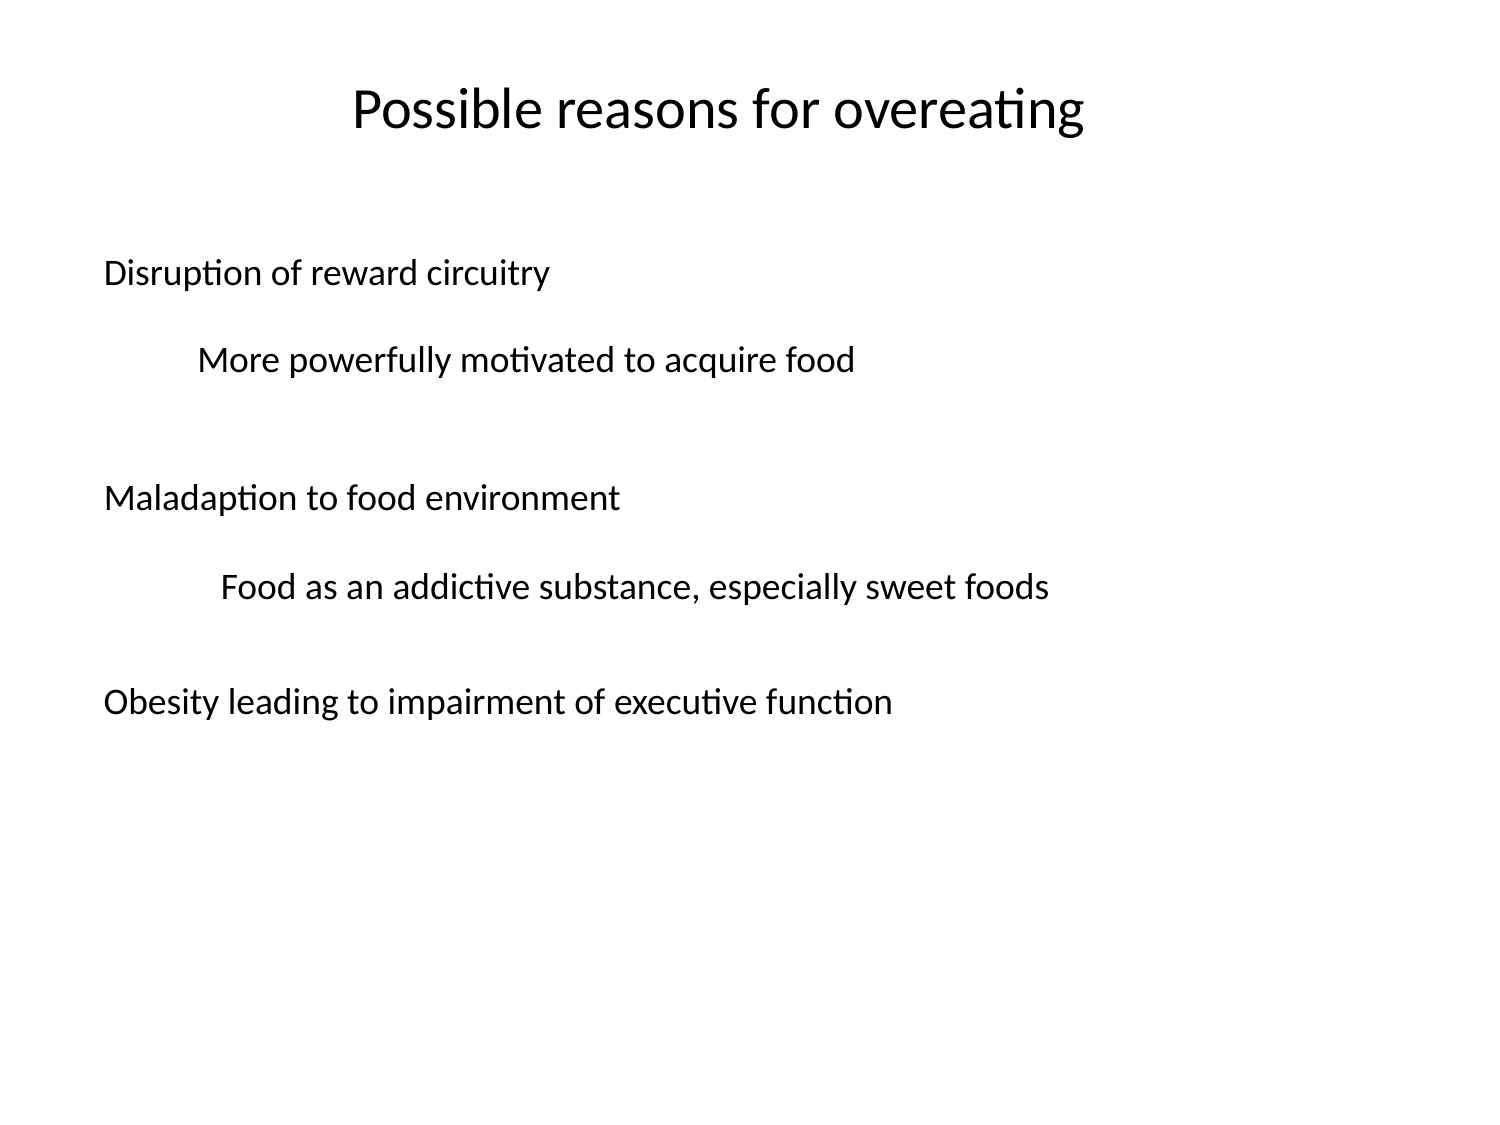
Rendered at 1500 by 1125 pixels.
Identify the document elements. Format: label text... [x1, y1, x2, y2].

text_box Disruption of reward circuitry [88, 241, 785, 301]
text_box More powerfully motivated to acquire food [182, 327, 953, 388]
text_box Obesity leading to impairment of executive function [88, 669, 1096, 730]
text_box Possible reasons for overeating [291, 63, 1146, 148]
text_box Maladaption to food environment [88, 465, 719, 526]
text_box Food as an addictive substance, especially sweet foods [205, 554, 1192, 615]
